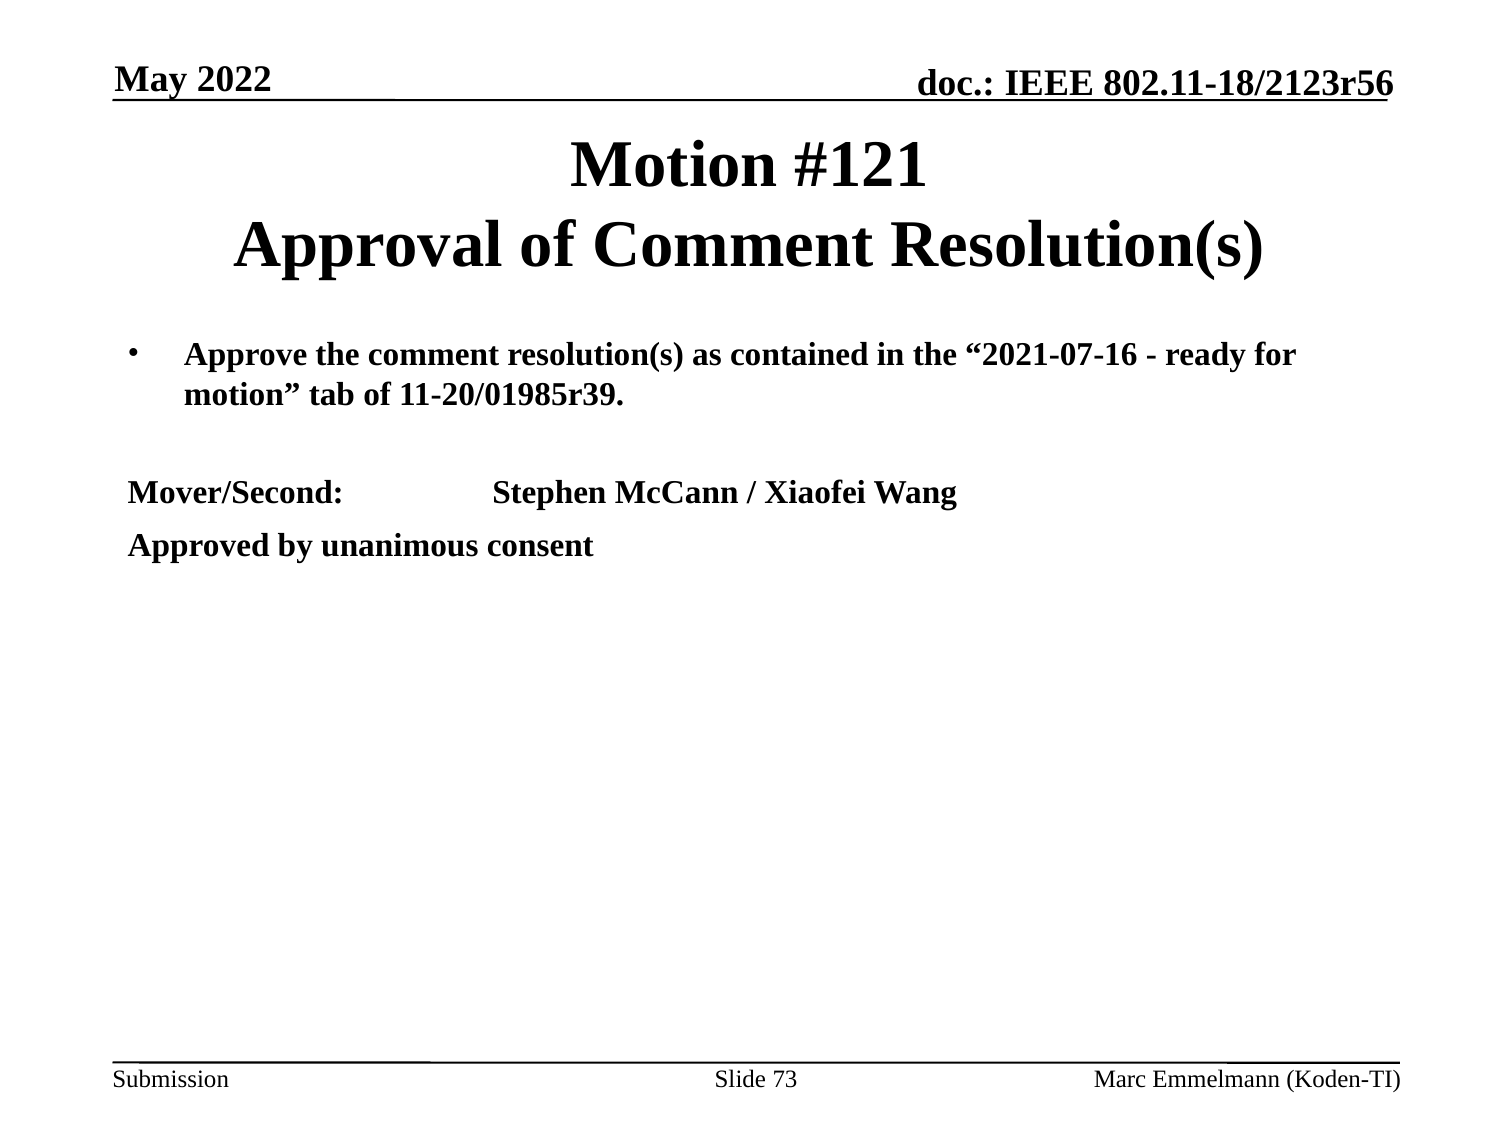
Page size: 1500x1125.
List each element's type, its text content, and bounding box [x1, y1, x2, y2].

list Approve the comment resolution(s) as contained in the “2021-07-16 - ready for motion” tab of 11-20/01985r39. Mover/Second: Stephen McCann / Xiaofei Wang Approved by unanimous consent [112, 324, 1388, 1000]
title Motion #121 Approval of Comment Resolution(s) [112, 112, 1388, 288]
slide_number Slide 73 [712, 1061, 800, 1123]
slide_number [114, 54, 423, 100]
footer Marc Emmelmann (Koden-TI) [878, 1061, 1402, 1093]
